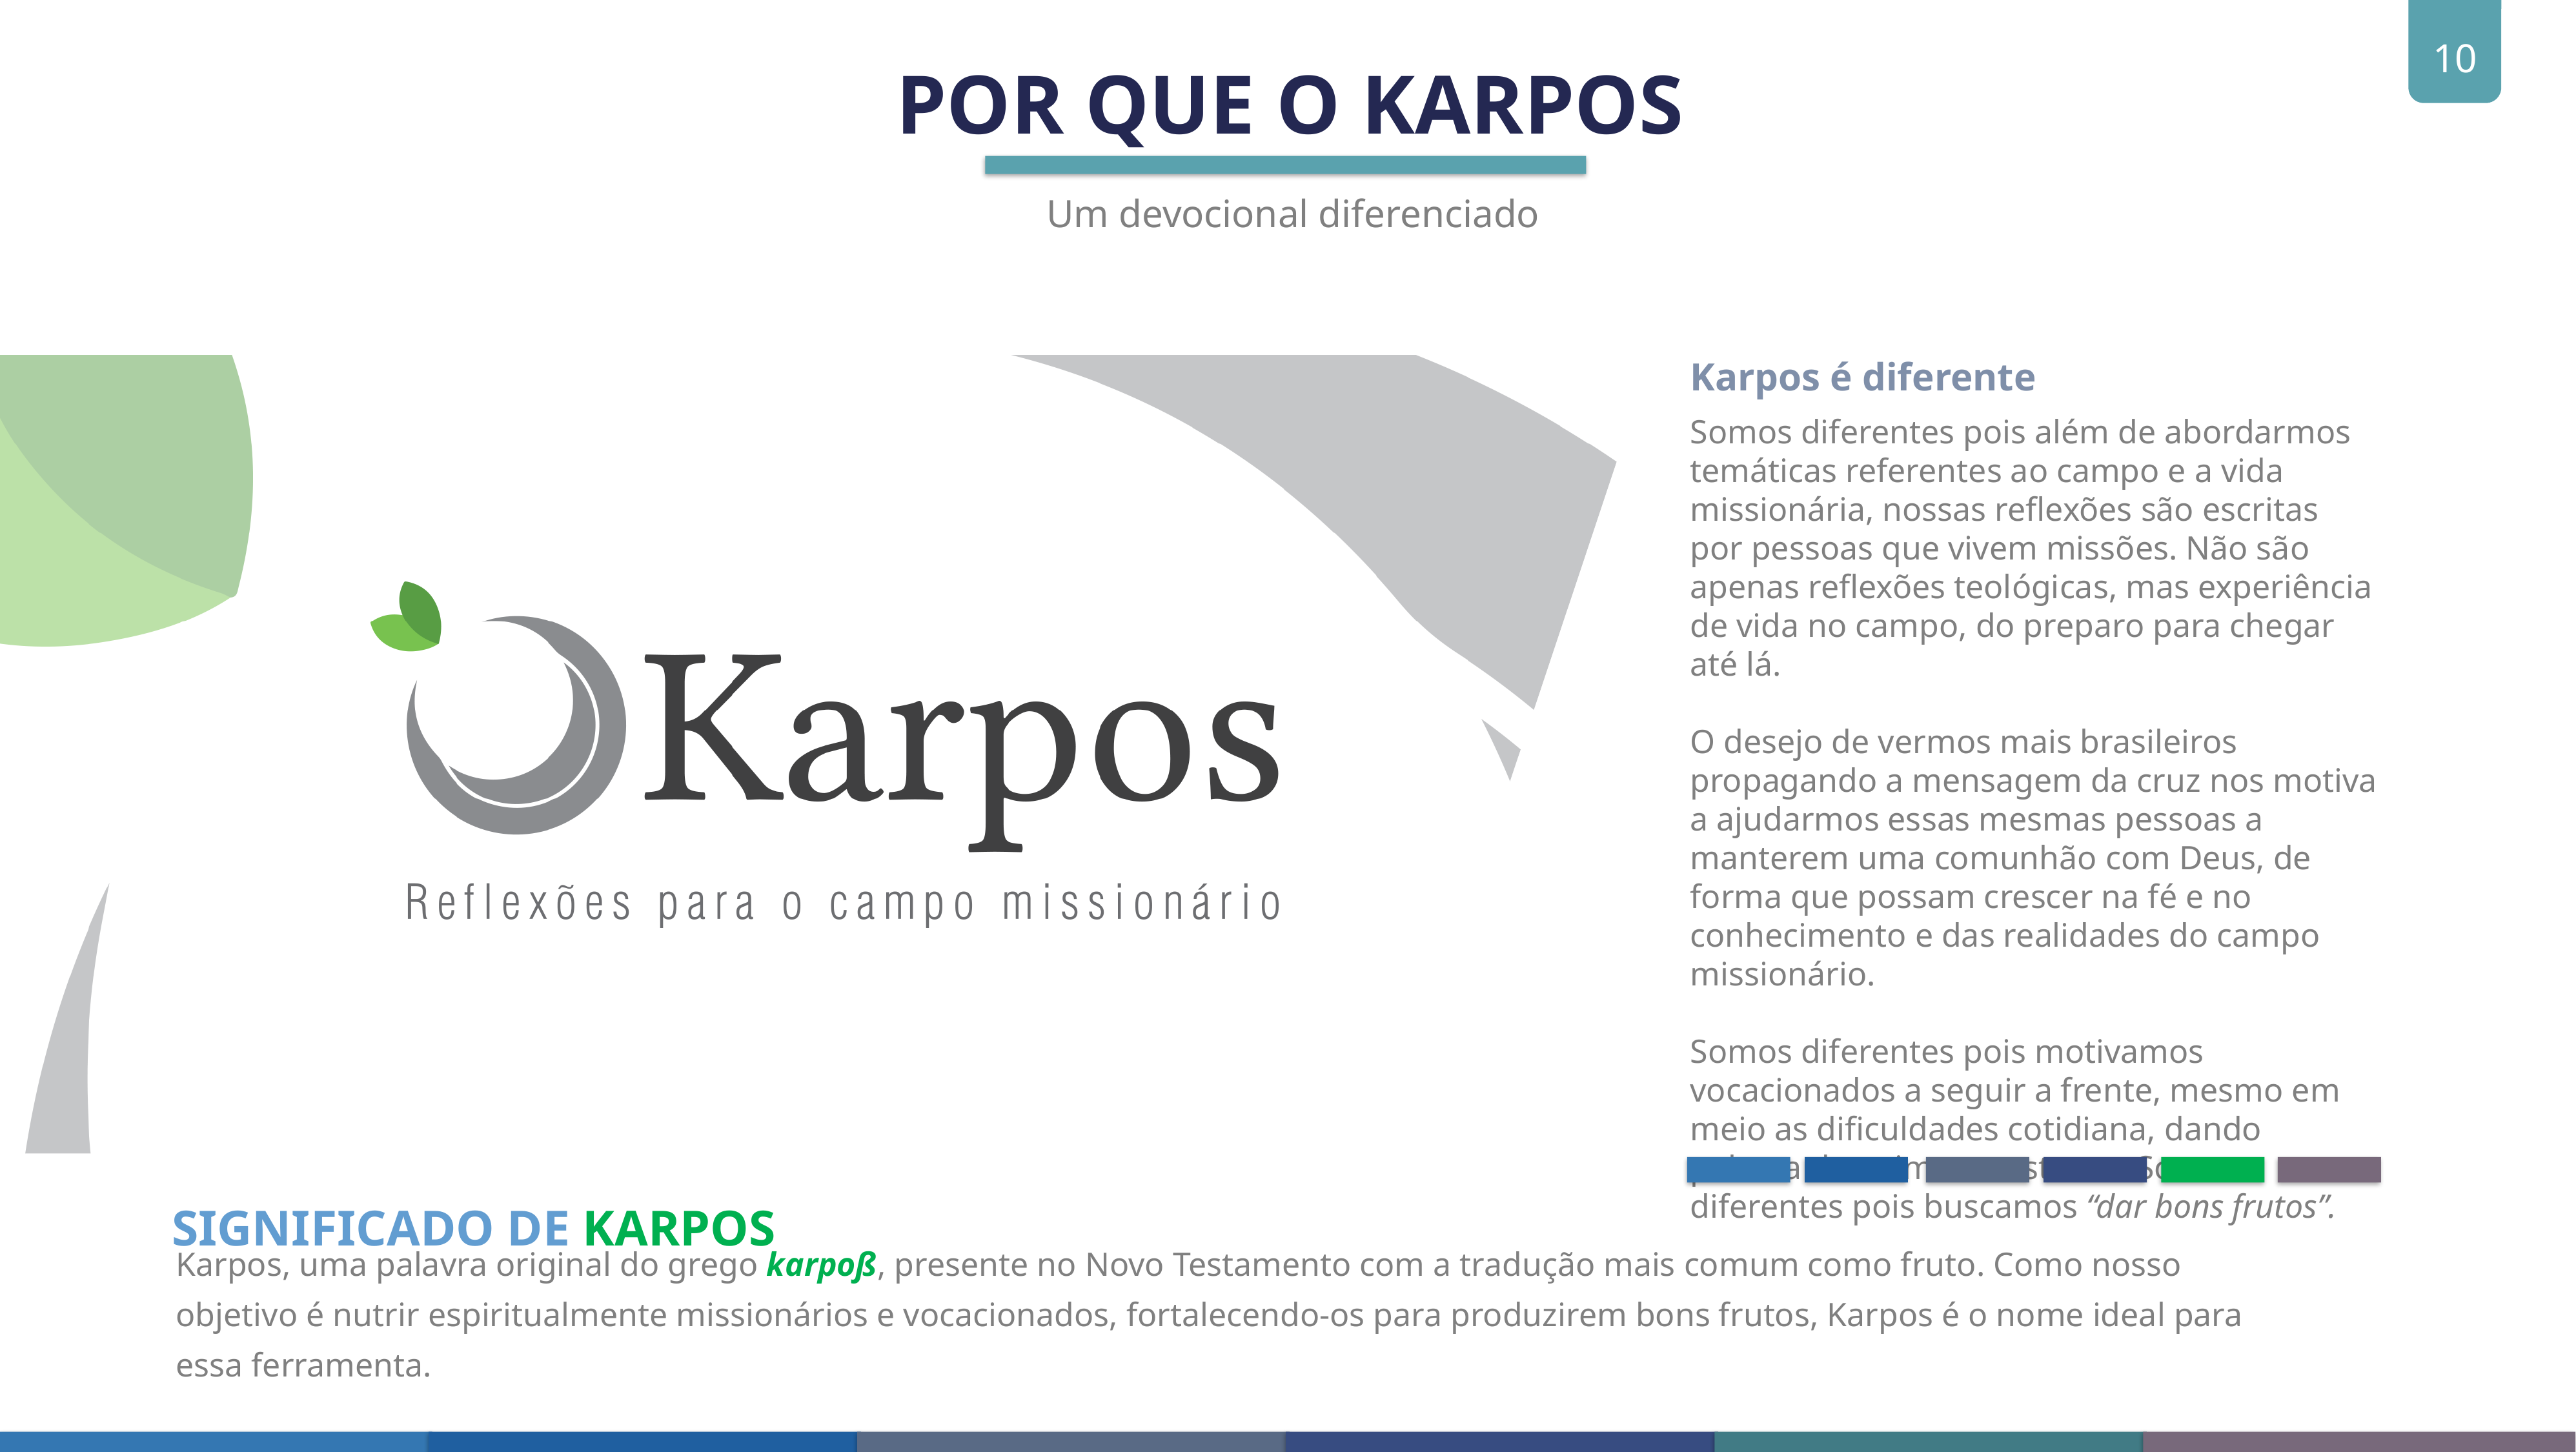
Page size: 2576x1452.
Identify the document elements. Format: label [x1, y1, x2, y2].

text_box [150, 1192, 2270, 1369]
text_box [831, 48, 1748, 244]
text_box [1667, 343, 2402, 1127]
text_box [1687, 1156, 2381, 1183]
picture [0, 354, 1653, 1154]
